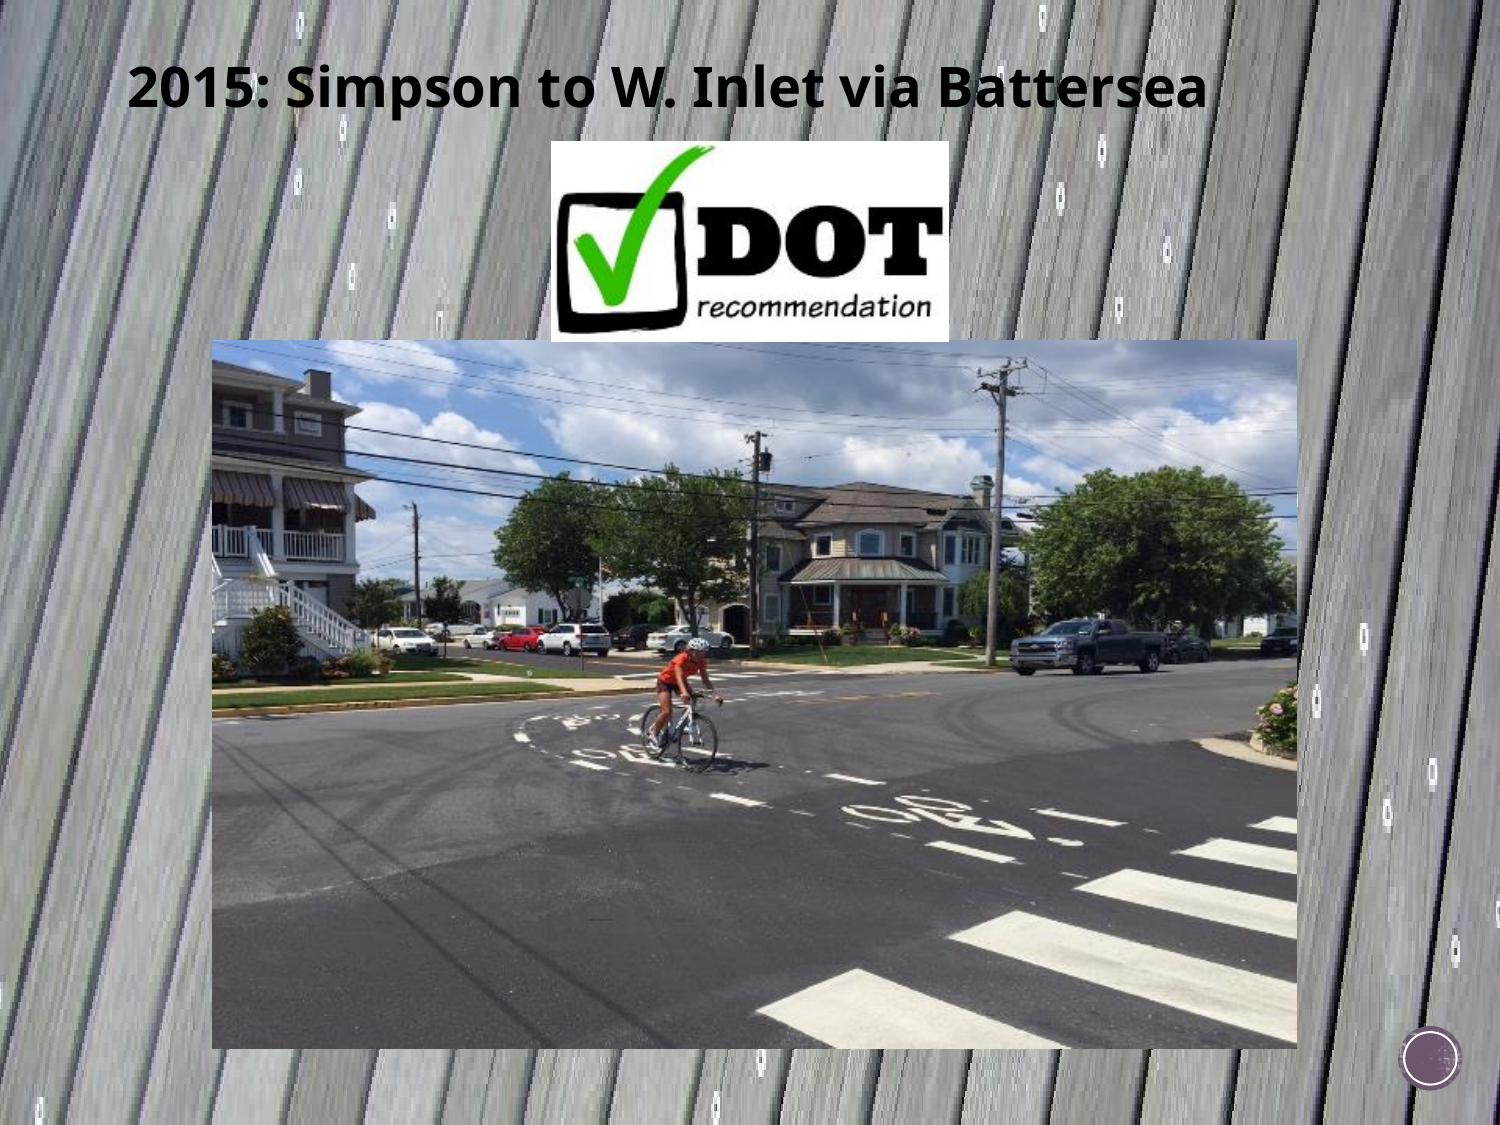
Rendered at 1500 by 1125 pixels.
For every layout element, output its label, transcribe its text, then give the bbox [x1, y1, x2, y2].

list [216, 343, 1294, 1045]
title 2015: Simpson to W. Inlet via Battersea [112, 30, 1388, 149]
picture [0, 0, 1500, 1125]
